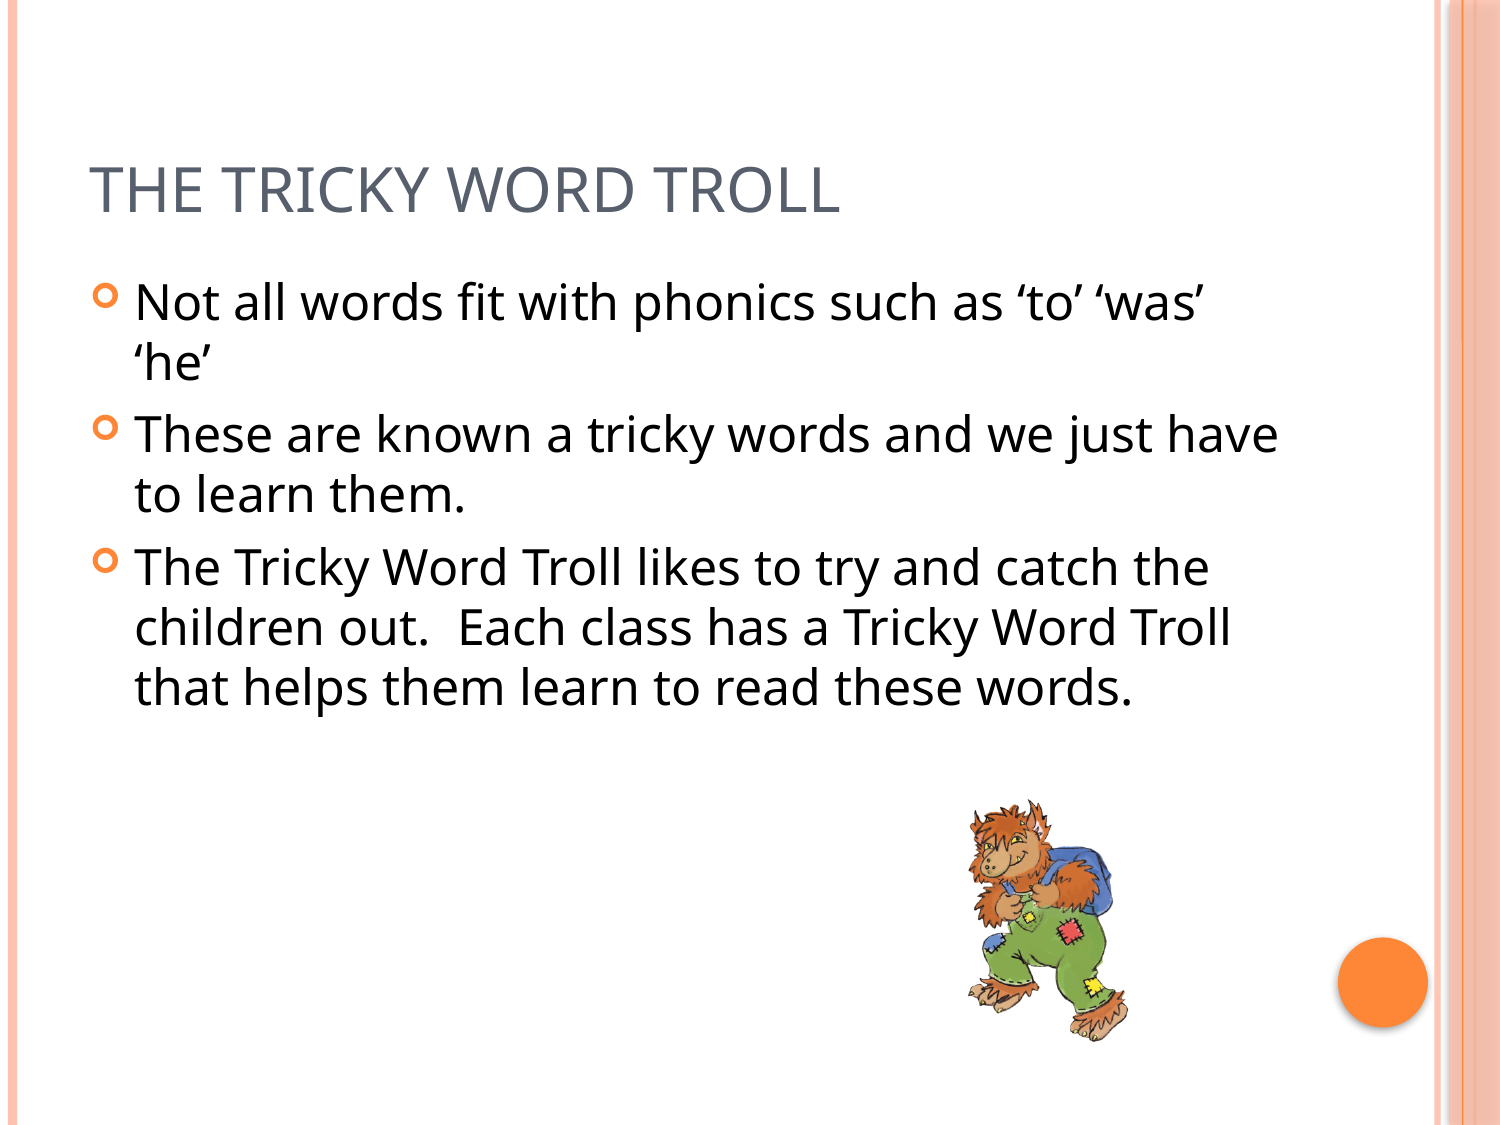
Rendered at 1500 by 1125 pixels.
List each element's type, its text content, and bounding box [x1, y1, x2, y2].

picture [926, 750, 1170, 1095]
title The tricky word troll [75, 45, 1300, 233]
list Not all words fit with phonics such as ‘to’ ‘was’ ‘he’ These are known a tricky words and we just have to learn them. The Tricky Word Troll likes to try and catch the children out. Each class has a Tricky Word Troll that helps them learn to read these words. [75, 262, 1300, 1062]
